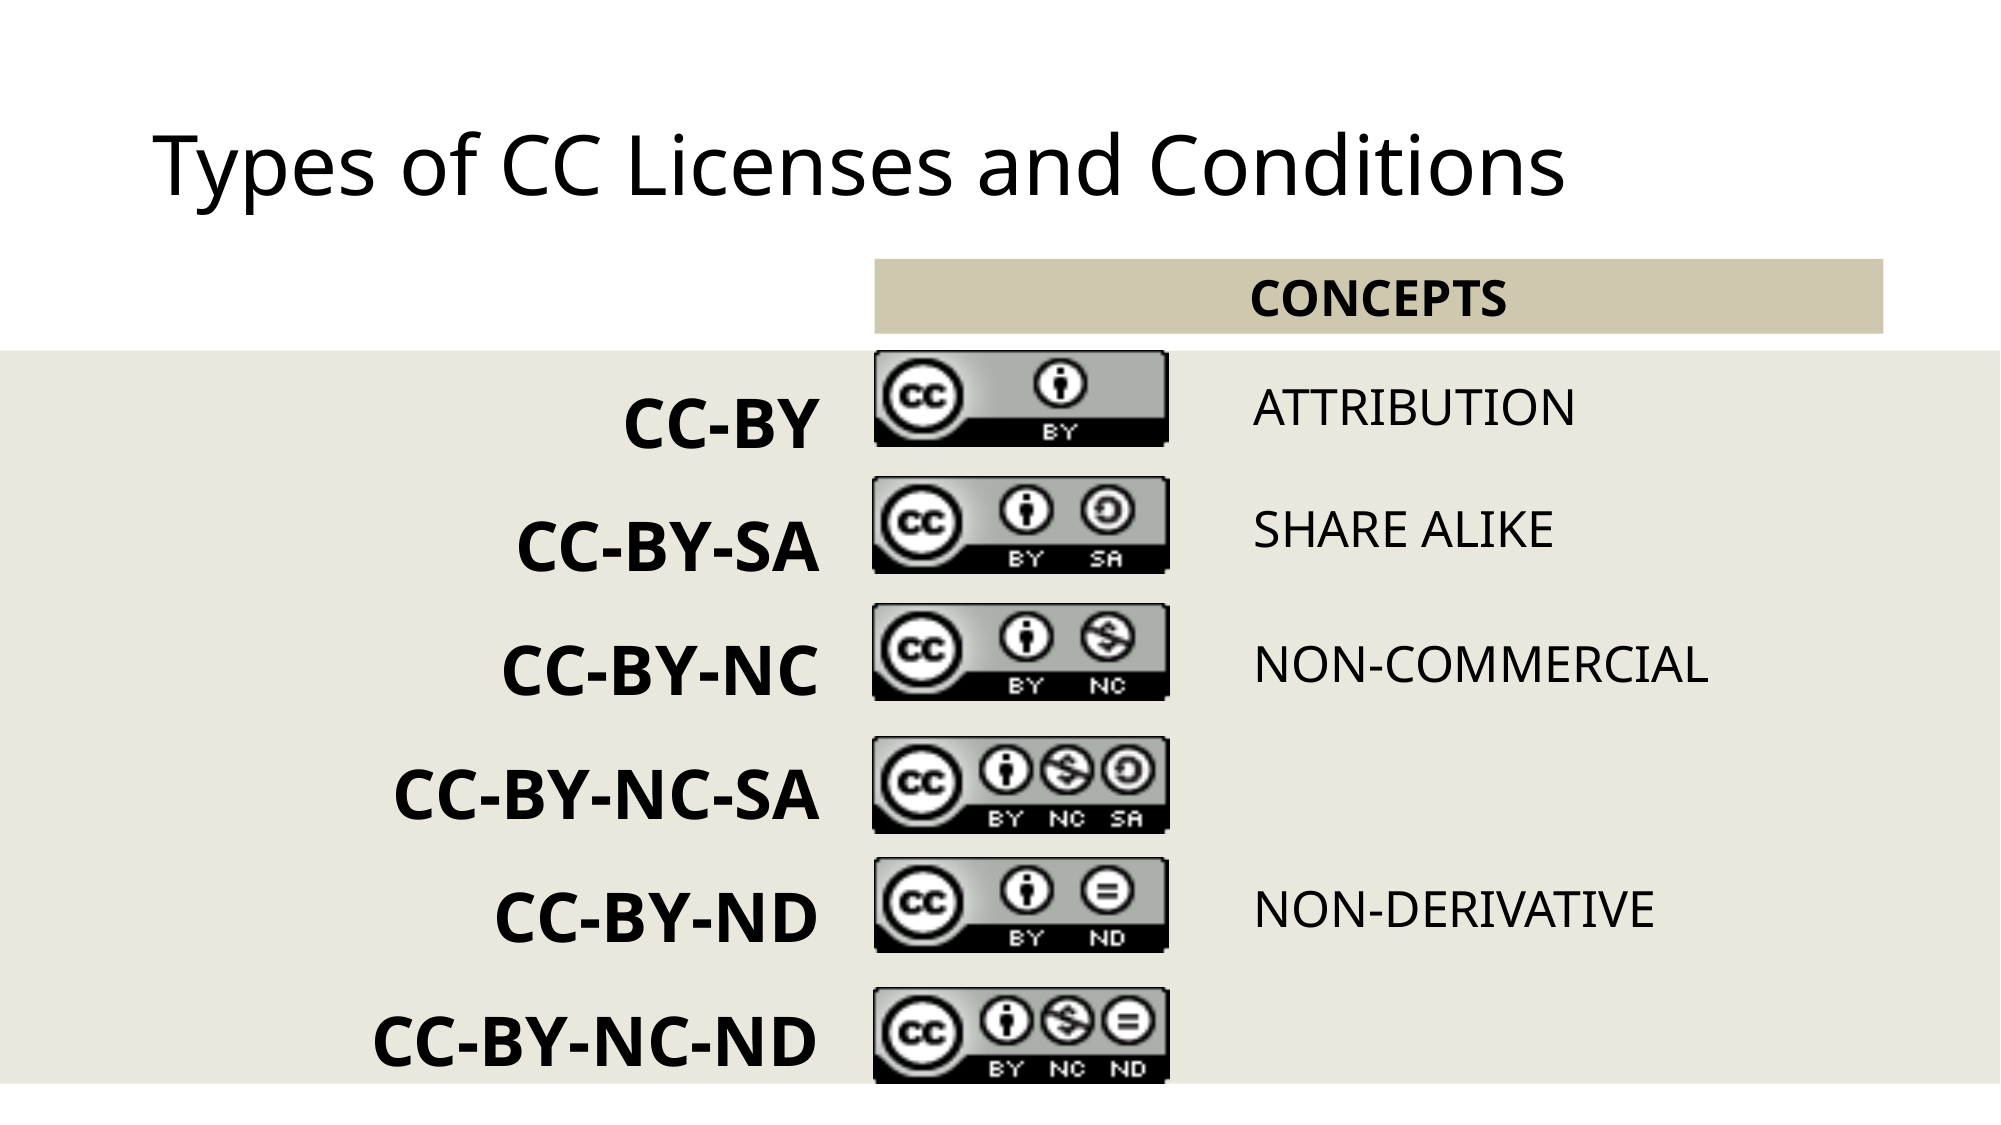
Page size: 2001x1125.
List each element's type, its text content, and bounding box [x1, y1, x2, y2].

title Types of CC Licenses and Conditions [137, 59, 1863, 258]
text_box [0, 258, 2000, 1106]
